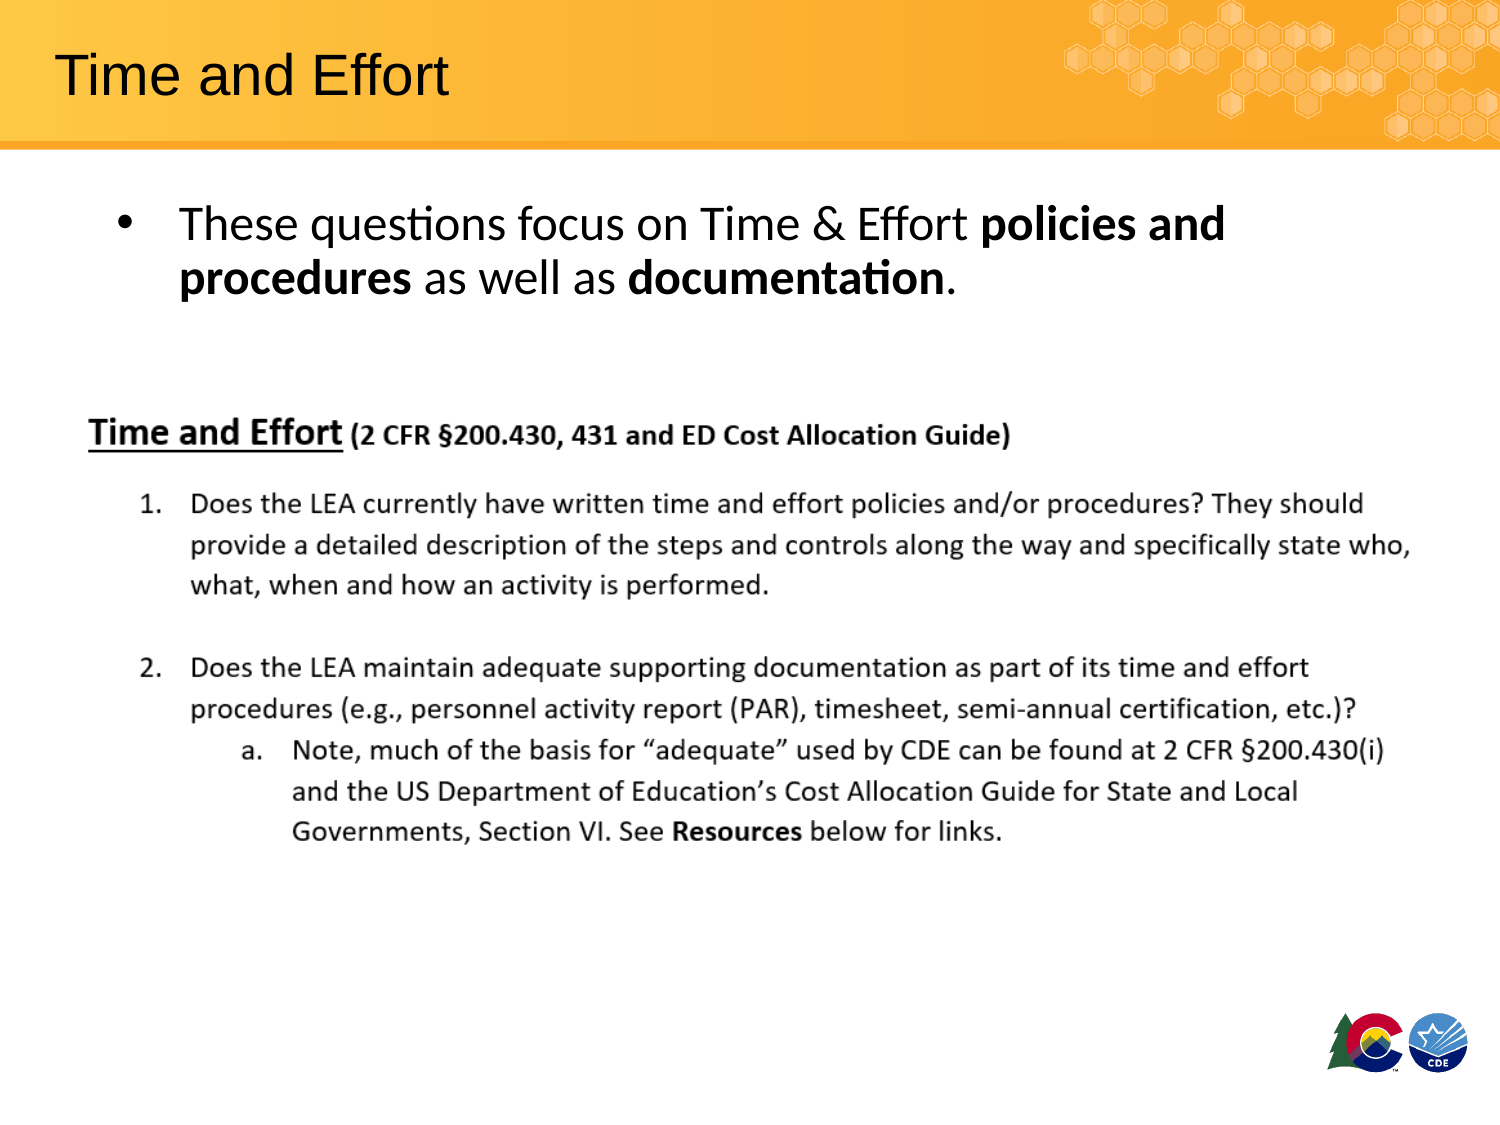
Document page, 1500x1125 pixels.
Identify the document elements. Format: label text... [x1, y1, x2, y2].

picture [1326, 1012, 1468, 1073]
list These questions focus on Time & Effort policies and procedures as well as documentation. [103, 197, 1396, 357]
picture [0, 0, 1500, 150]
title Time and Effort [54, 44, 1047, 242]
picture [69, 409, 1431, 859]
